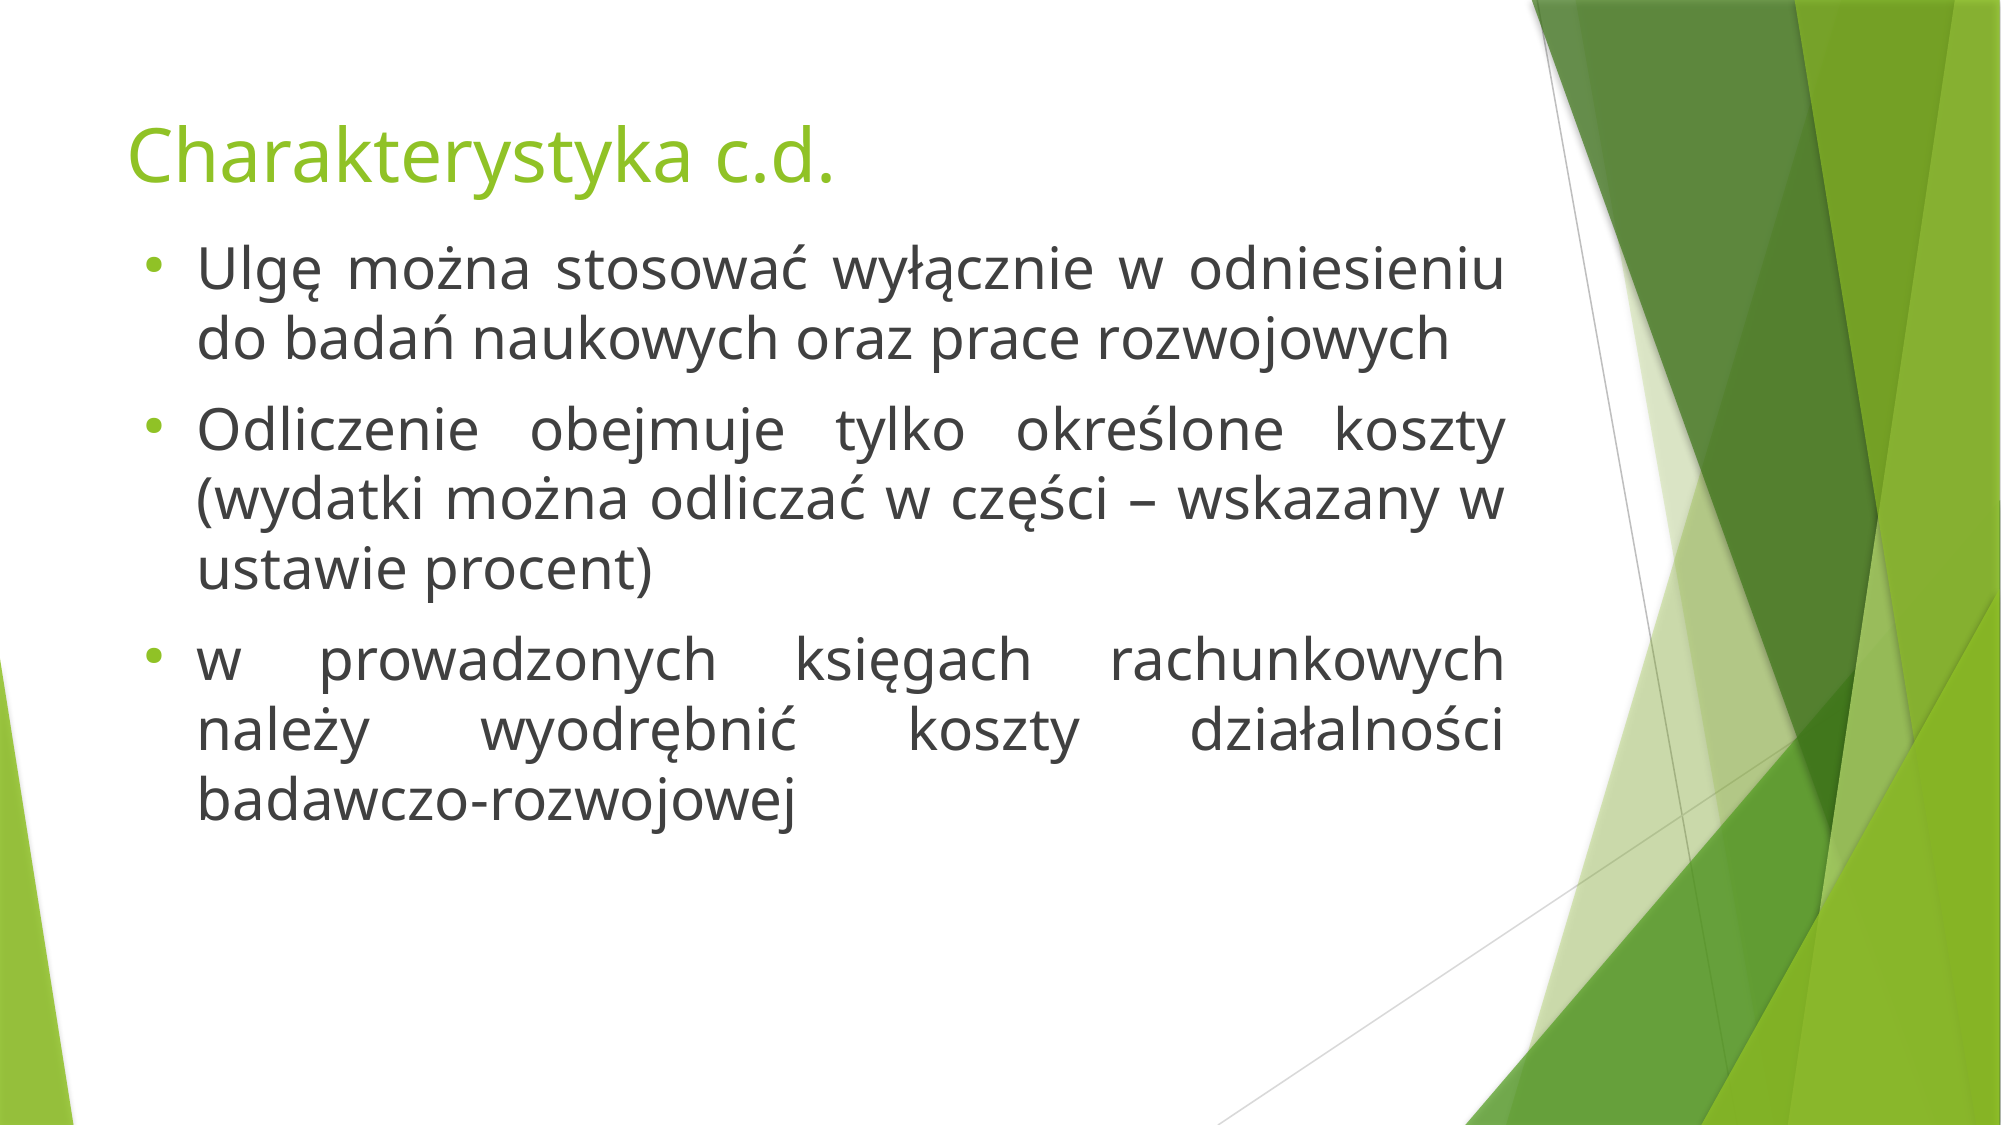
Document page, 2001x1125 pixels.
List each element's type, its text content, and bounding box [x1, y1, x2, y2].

title Charakterystyka c.d. [111, 99, 1522, 223]
list Ulgę można stosować wyłącznie w odniesieniu do badań naukowych oraz prace rozwojowych Odliczenie obejmuje tylko określone koszty (wydatki można odliczać w części – wskazany w ustawie procent) w prowadzonych księgach rachunkowych należy wyodrębnić koszty działalności badawczo-rozwojowej [111, 223, 1522, 950]
